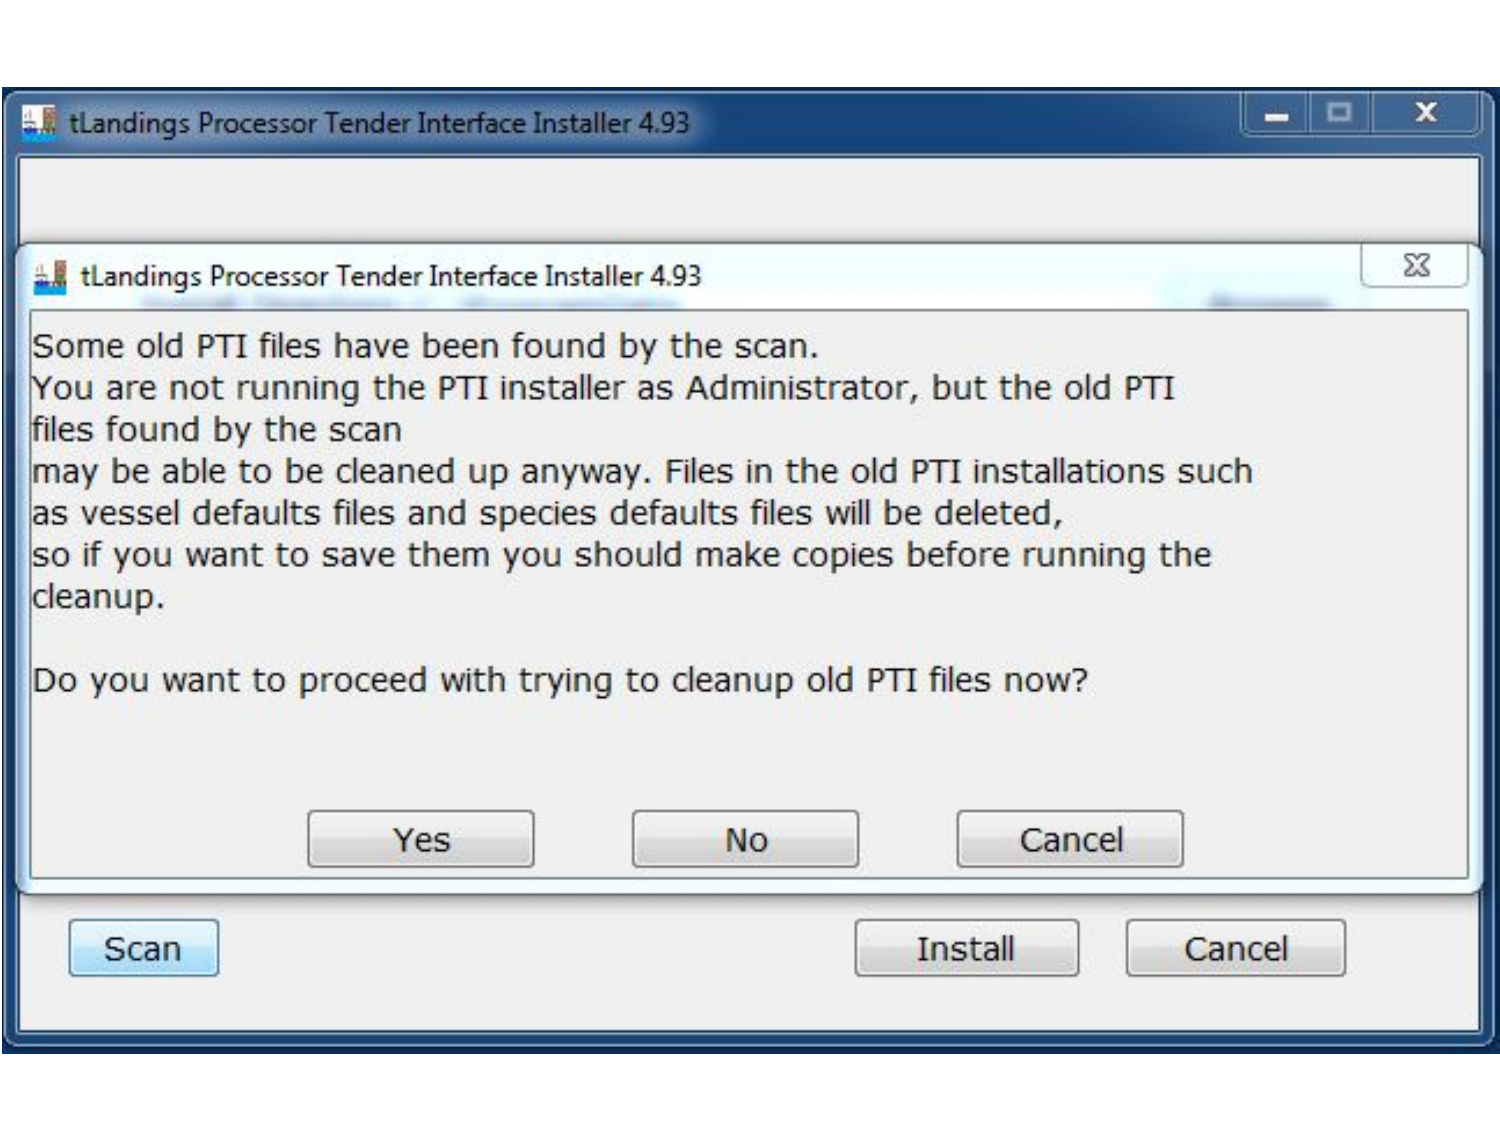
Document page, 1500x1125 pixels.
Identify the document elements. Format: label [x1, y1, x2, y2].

picture [2, 87, 1500, 1055]
